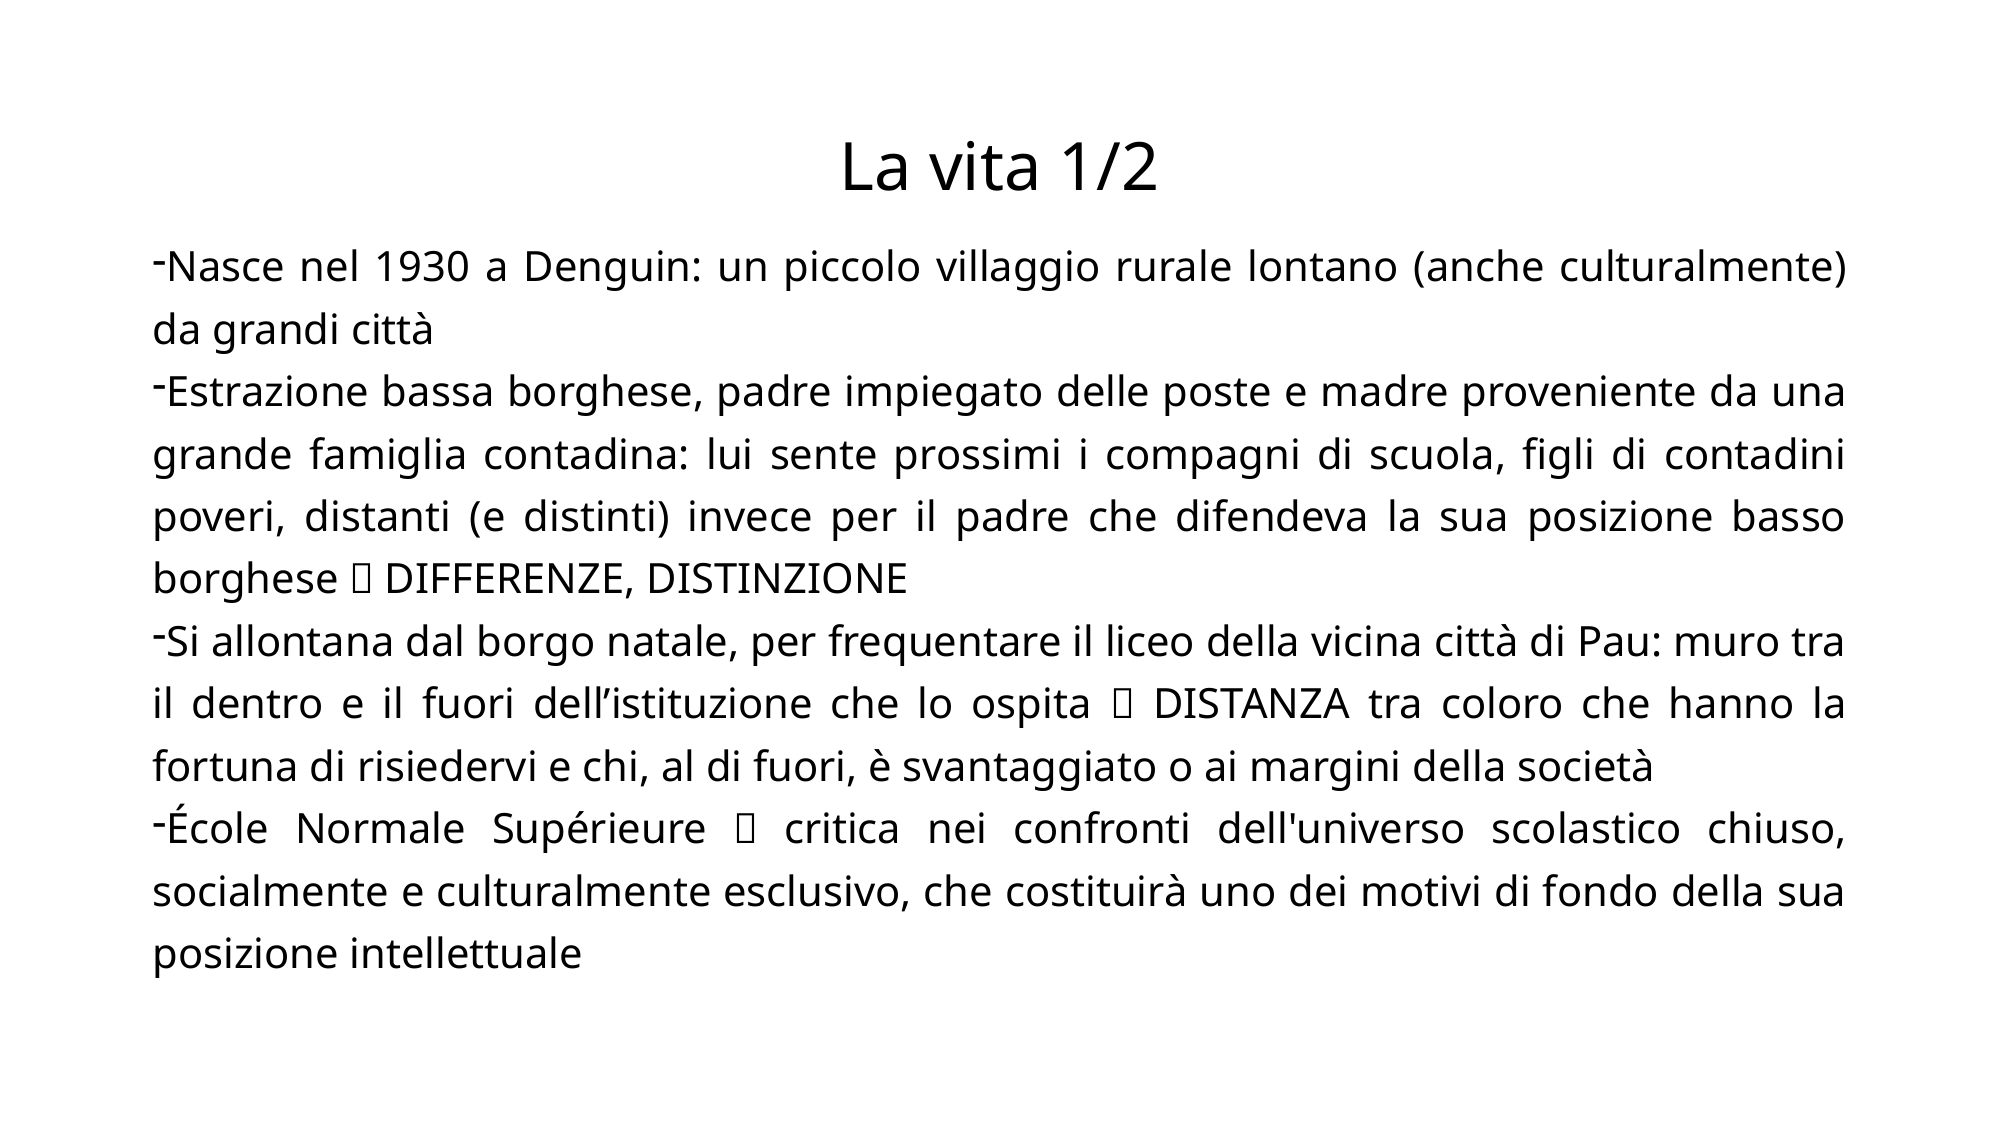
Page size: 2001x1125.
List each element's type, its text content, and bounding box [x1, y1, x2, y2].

list Nasce nel 1930 a Denguin: un piccolo villaggio rurale lontano (anche culturalmente) da grandi città Estrazione bassa borghese, padre impiegato delle poste e madre proveniente da una grande famiglia contadina: lui sente prossimi i compagni di scuola, figli di contadini poveri, distanti (e distinti) invece per il padre che difendeva la sua posizione basso borghese  DIFFERENZE, DISTINZIONE Si allontana dal borgo natale, per frequentare il liceo della vicina città di Pau: muro tra il dentro e il fuori dell’istituzione che lo ospita  DISTANZA tra coloro che hanno la fortuna di risiedervi e chi, al di fuori, è svantaggiato o ai margini della società École Normale Supérieure  critica nei confronti dell'universo scolastico chiuso, socialmente e culturalmente esclusivo, che costituirà uno dei motivi di fondo della sua posizione intellettuale [137, 219, 1863, 1066]
title La vita 1/2 [137, 59, 1863, 219]
